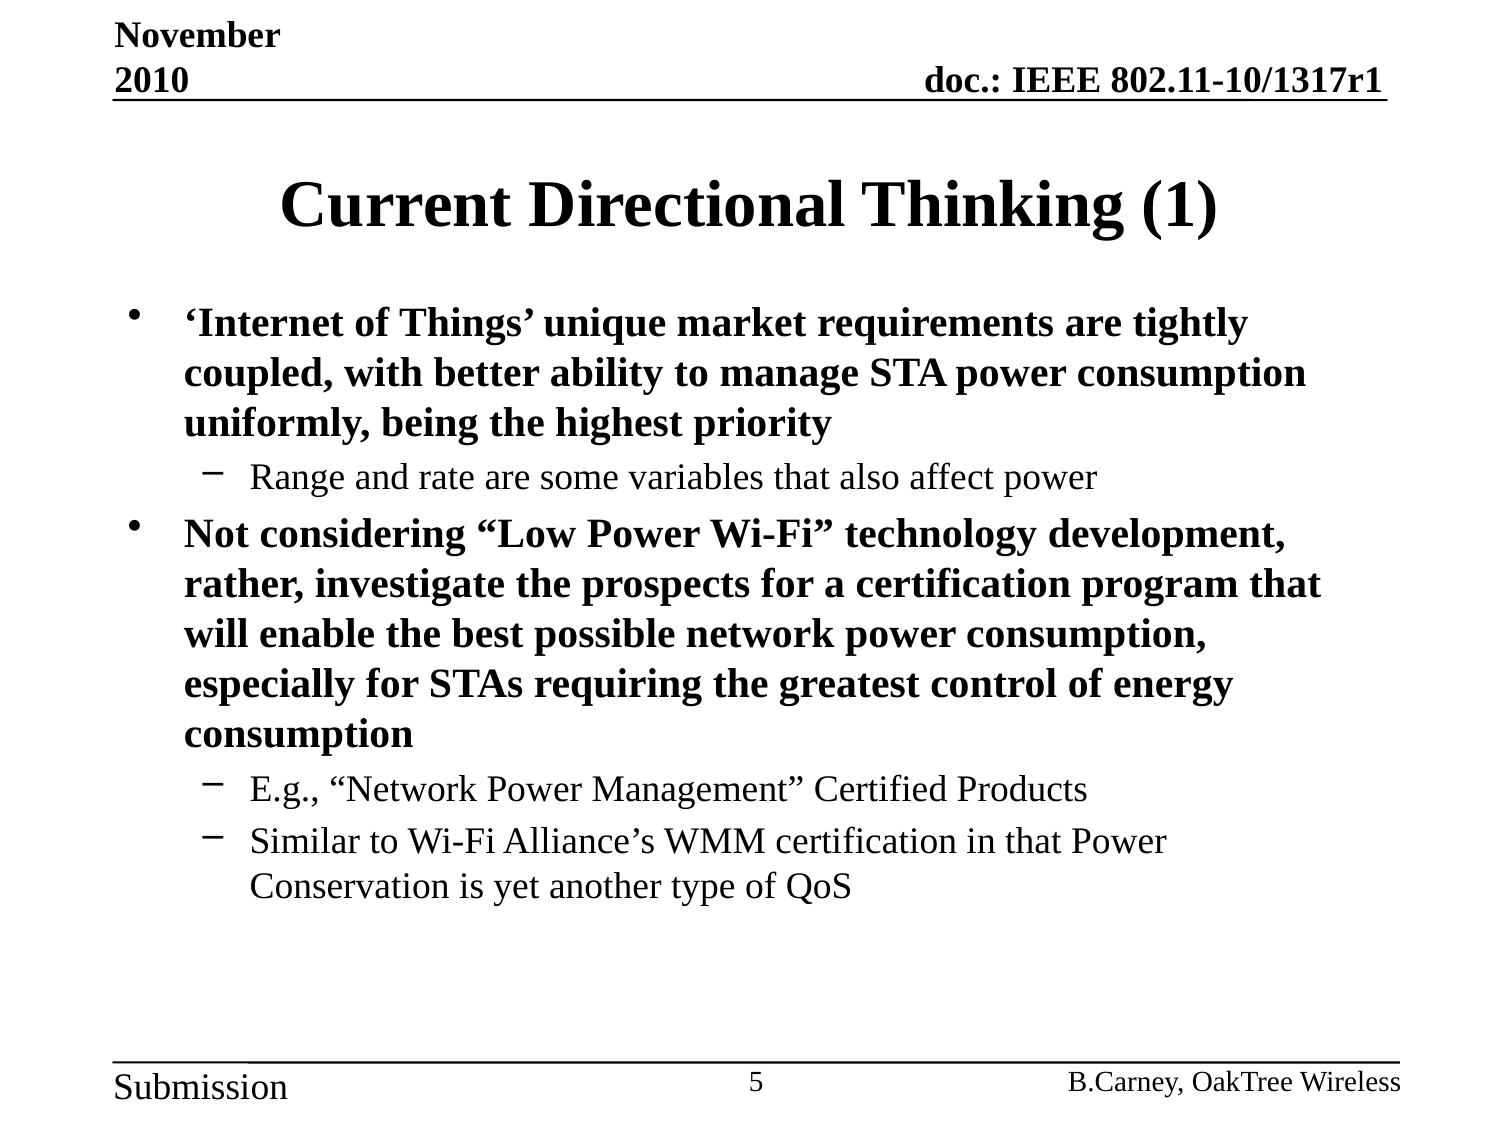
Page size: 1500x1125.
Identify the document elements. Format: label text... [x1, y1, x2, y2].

title Current Directional Thinking (1) [112, 112, 1388, 287]
footer B.Carney, OakTree Wireless [913, 1061, 1402, 1108]
slide_number 5 [733, 1061, 779, 1108]
list ‘Internet of Things’ unique market requirements are tightly coupled, with better ability to manage STA power consumption uniformly, being the highest priority Range and rate are some variables that also affect power Not considering “Low Power Wi-Fi” technology development, rather, investigate the prospects for a certification program that will enable the best possible network power consumption, especially for STAs requiring the greatest control of energy consumption E.g., “Network Power Management” Certified Products Similar to Wi-Fi Alliance’s WMM certification in that Power Conservation is yet another type of QoS [112, 287, 1388, 963]
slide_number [114, 54, 316, 101]
